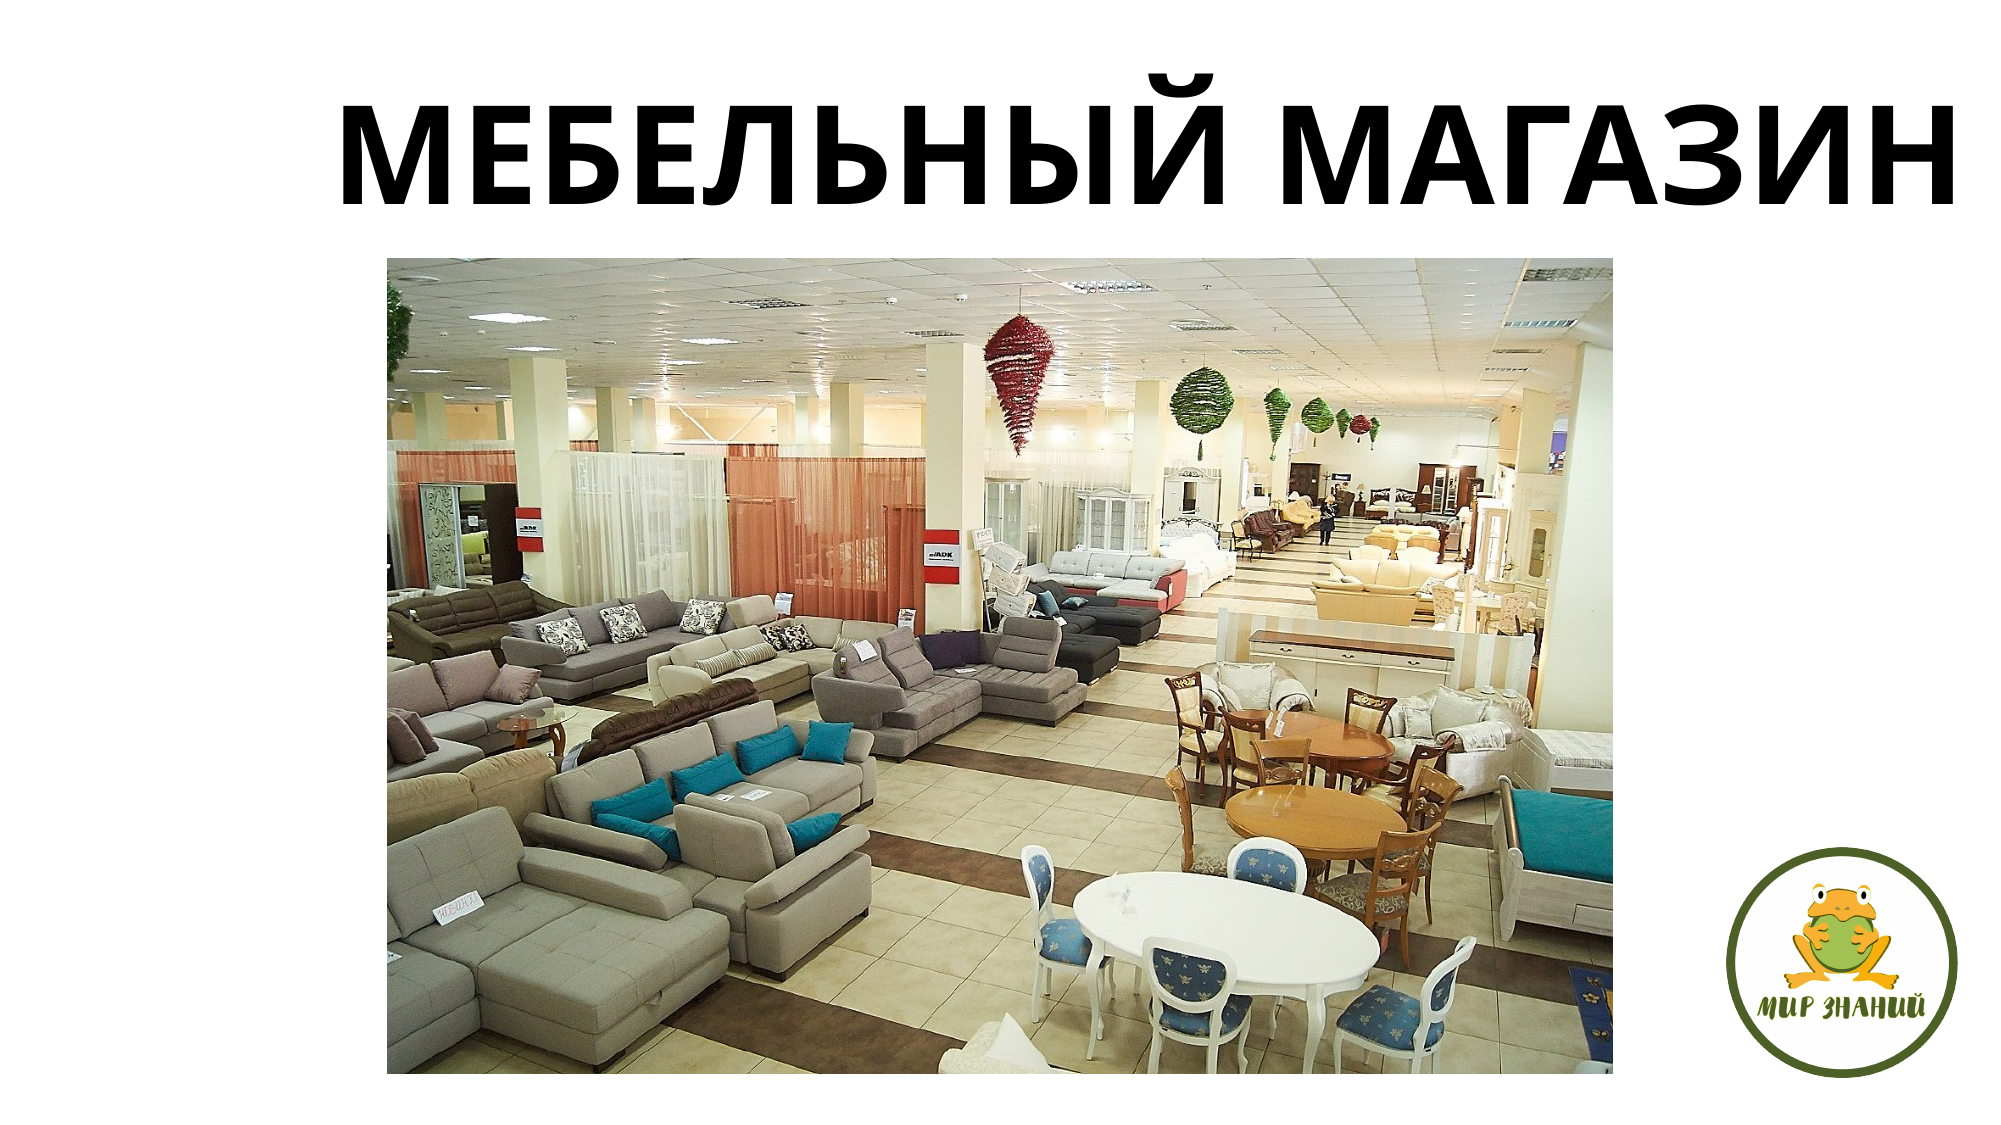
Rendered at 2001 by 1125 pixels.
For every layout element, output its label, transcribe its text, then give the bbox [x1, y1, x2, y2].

title МЕБЕЛЬНЫЙ МАГАЗИН [316, 51, 2000, 269]
picture [387, 258, 1613, 1074]
picture [1726, 847, 1958, 1078]
